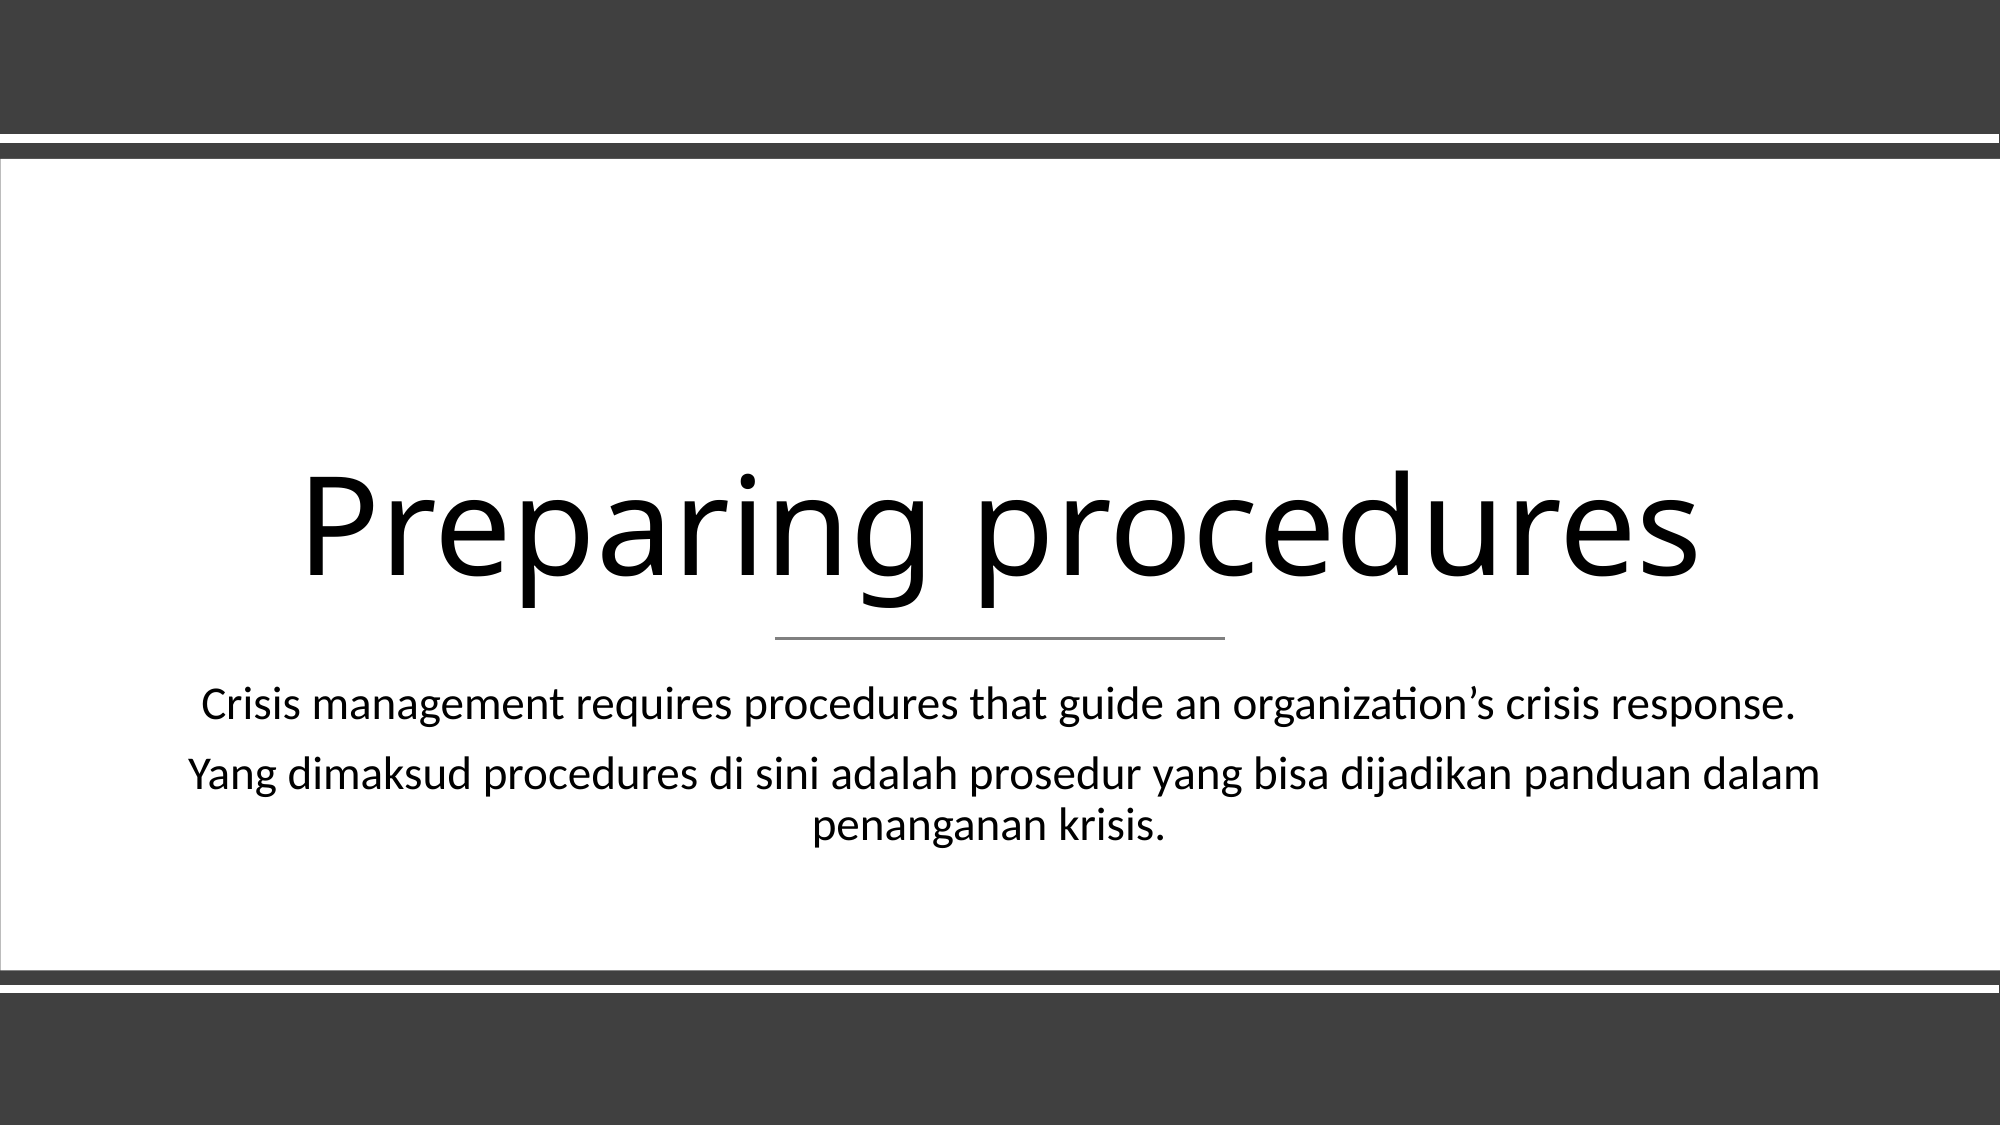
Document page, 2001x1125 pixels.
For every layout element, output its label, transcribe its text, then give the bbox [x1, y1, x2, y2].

list Crisis management requires procedures that guide an organization’s crisis response. Yang dimaksud procedures di sini adalah prosedur yang bisa dijadikan panduan dalam penanganan krisis. [130, 671, 1870, 860]
text_box [0, 0, 2000, 138]
text_box [0, 990, 2000, 1125]
text_box [0, 158, 2000, 971]
text_box [0, 971, 2000, 988]
title Preparing procedures [130, 256, 1870, 613]
text_box [0, 139, 2000, 158]
